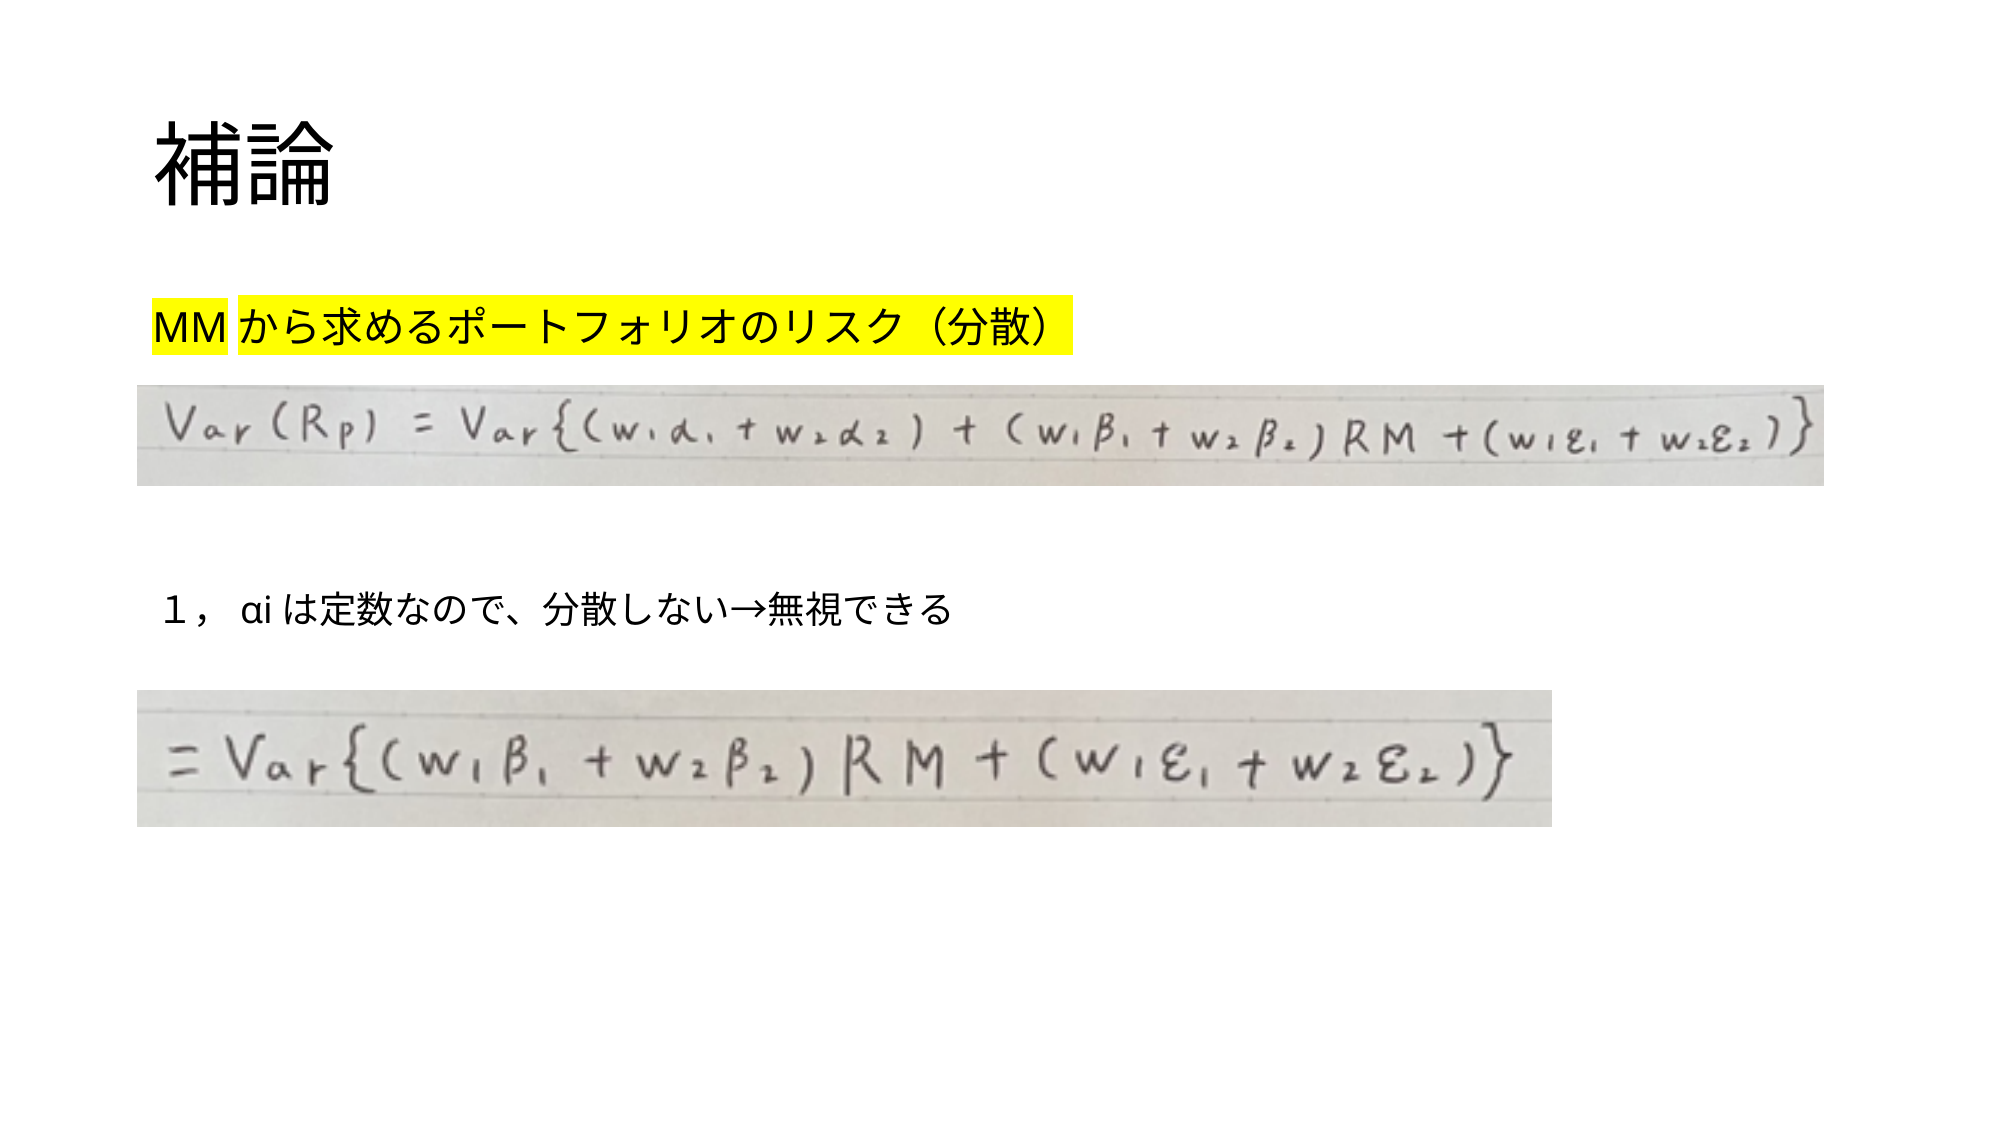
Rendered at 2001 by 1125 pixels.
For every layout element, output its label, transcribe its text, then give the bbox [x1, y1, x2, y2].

title 補論 [137, 59, 1863, 278]
list MMから求めるポートフォリオのリスク（分散） [137, 299, 1863, 1014]
picture [136, 690, 1553, 827]
text_box １，αiは定数なので、分散しない→無視できる [141, 578, 970, 639]
picture [136, 384, 1825, 486]
